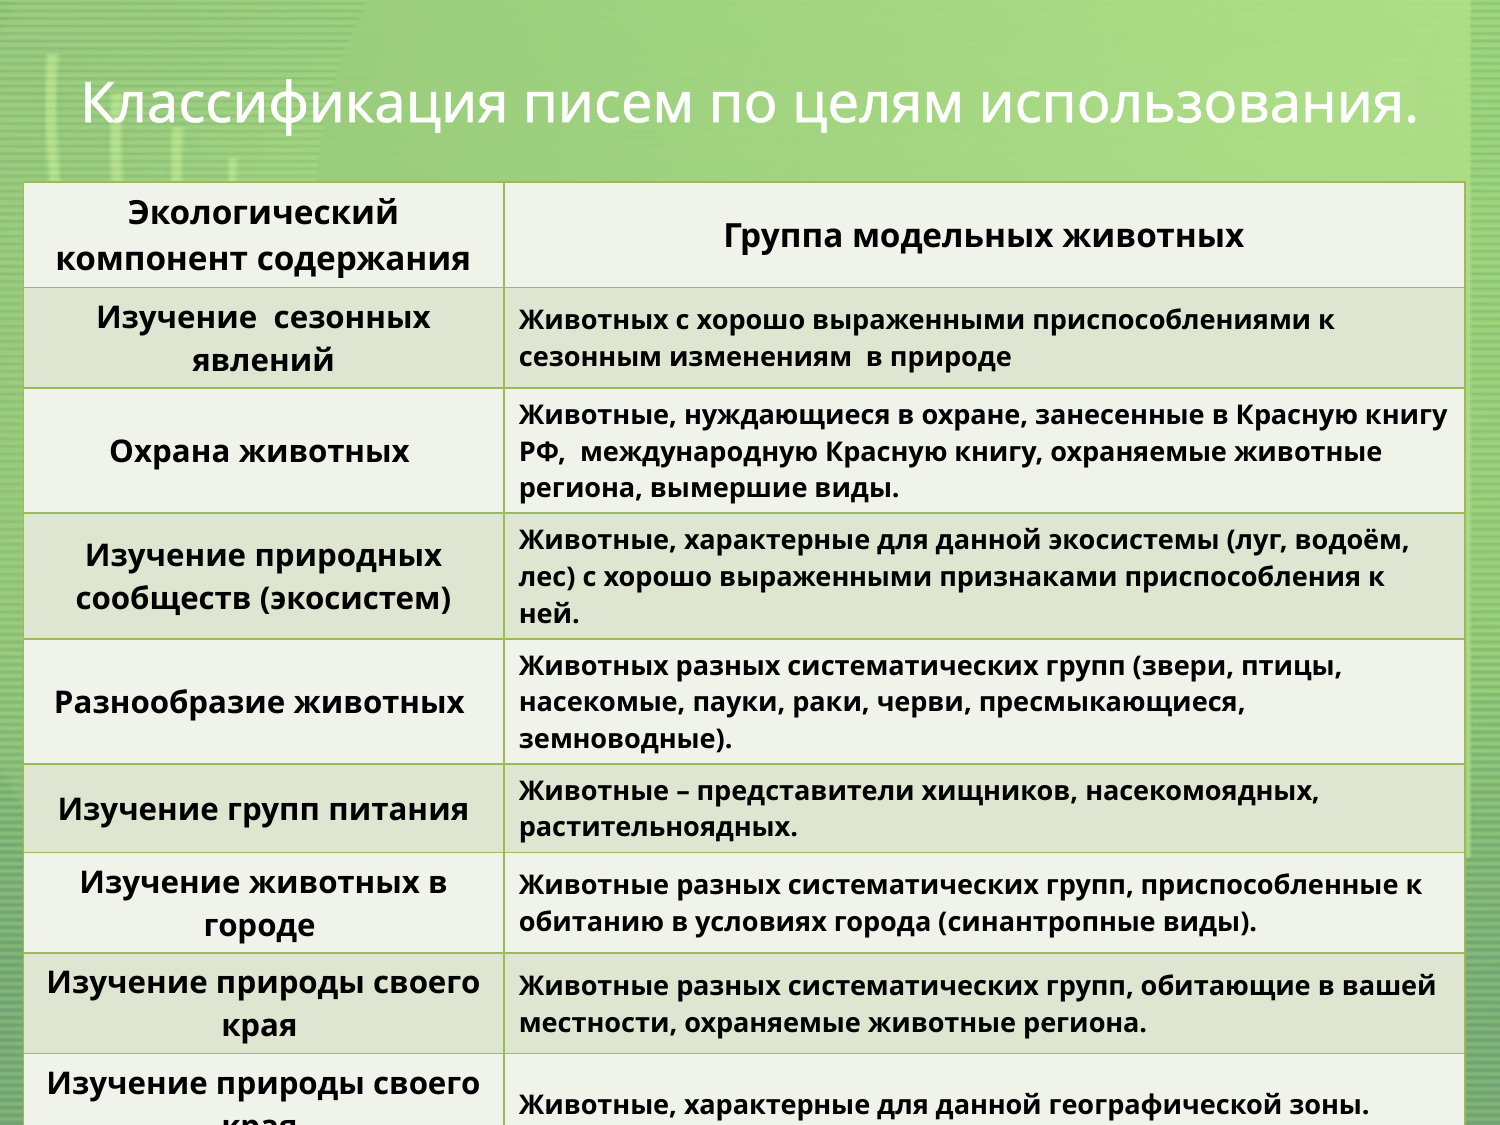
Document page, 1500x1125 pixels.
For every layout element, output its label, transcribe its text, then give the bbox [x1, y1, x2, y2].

title Классификация писем по целям использования. [0, 35, 1500, 164]
table_cell Изучение сезонных явлений [24, 288, 503, 387]
table_cell Изучение природы своего края [24, 1054, 503, 1125]
table_cell Животных разных систематических групп (звери, птицы, насекомые, пауки, раки, черви, пресмыкающиеся, земноводные). [505, 640, 1464, 763]
table_cell Животные – представители хищников, насекомоядных, растительноядных. [505, 765, 1464, 852]
table_cell Охрана животных [24, 389, 503, 512]
table_header Группа модельных животных [505, 183, 1464, 287]
table_cell Изучение животных в городе [24, 853, 503, 952]
table_cell Животные разных систематических групп, обитающие в вашей местности, охраняемые животные региона. [505, 954, 1464, 1053]
table_cell Животные, характерные для данной географической зоны. [505, 1054, 1464, 1125]
table_header Экологический компонент содержания [24, 183, 503, 287]
table_cell Животные разных систематических групп, приспособленные к обитанию в условиях города (синантропные виды). [505, 853, 1464, 952]
table_cell Изучение групп питания [24, 765, 503, 852]
table_cell Животных с хорошо выраженными приспособлениями к сезонным изменениям в природе [505, 288, 1464, 387]
table_cell Изучение природных сообществ (экосистем) [24, 514, 503, 638]
table_cell Разнообразие животных [24, 640, 503, 763]
table_cell Животные, характерные для данной экосистемы (луг, водоём, лес) с хорошо выраженными признаками приспособления к ней. [505, 514, 1464, 638]
table_cell Животные, нуждающиеся в охране, занесенные в Красную книгу РФ, международную Красную книгу, охраняемые животные региона, вымершие виды. [505, 389, 1464, 512]
table_cell Изучение природы своего края [24, 954, 503, 1053]
